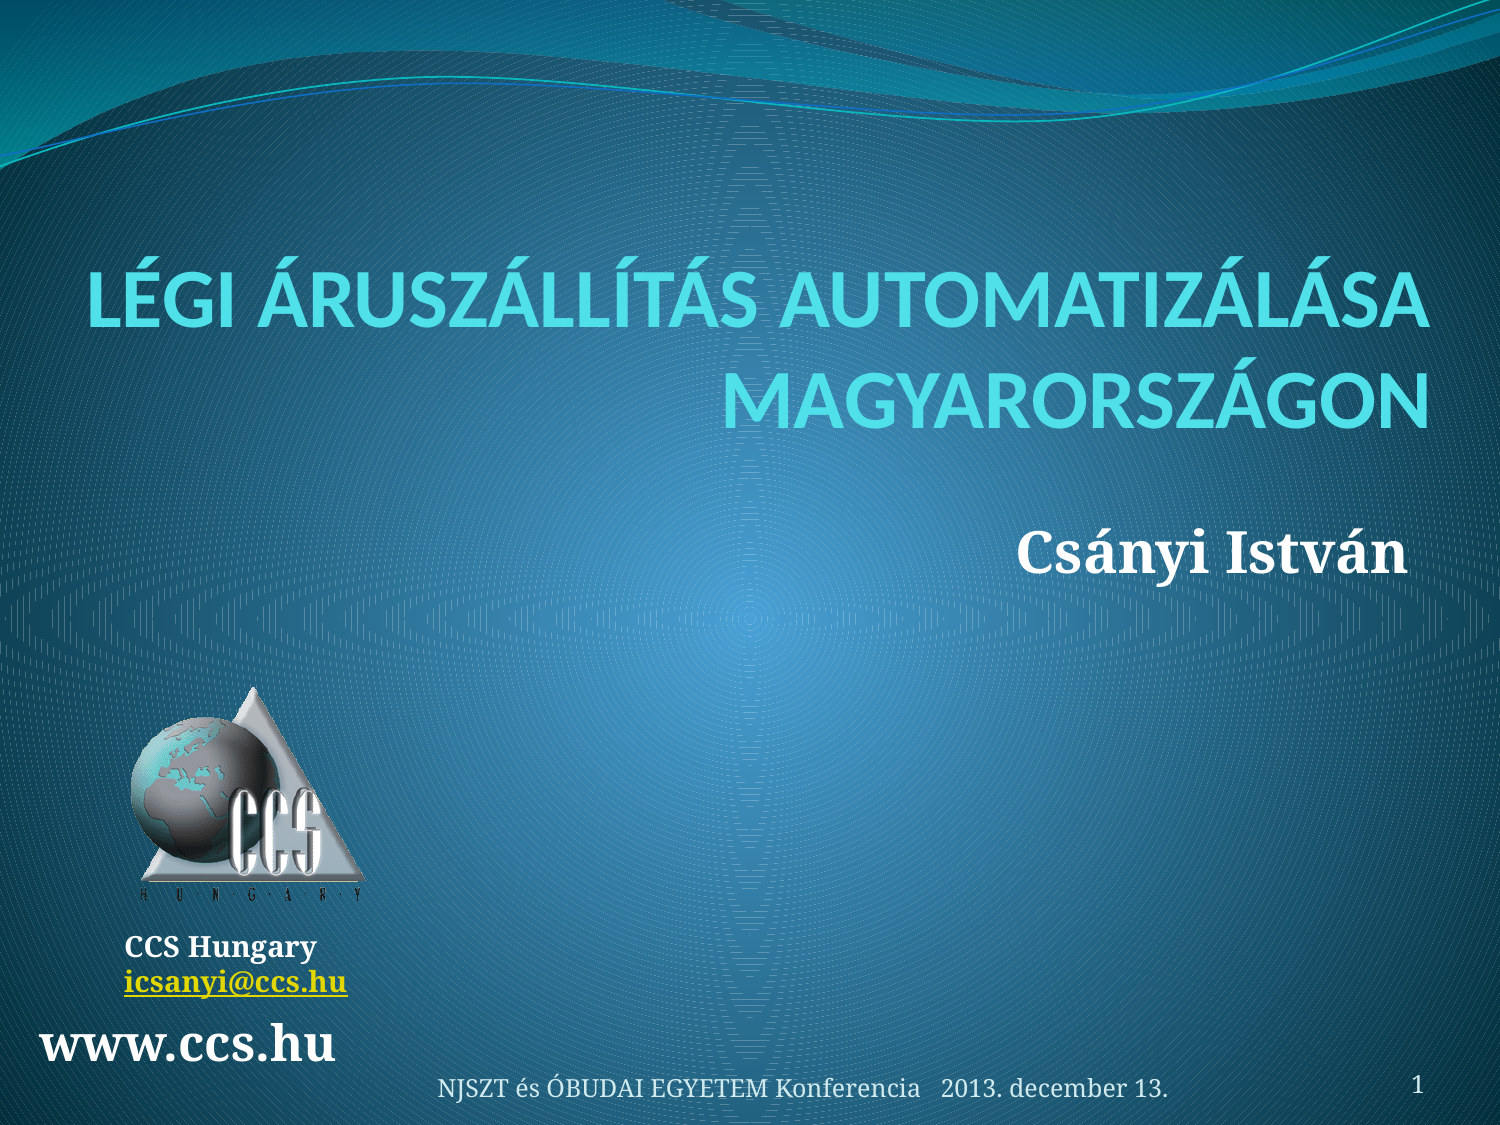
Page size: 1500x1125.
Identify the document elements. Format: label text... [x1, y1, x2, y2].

text_box [1044, 928, 1483, 969]
picture [111, 668, 385, 918]
text_box CCS Hungary icsanyi@ccs.hu [124, 928, 514, 1004]
title LÉGI ÁRUSZÁLLÍTÁS AUTOMATIZÁLÁSA MAGYARORSZÁGON [53, 160, 1436, 446]
text_box www.ccs.hu [39, 1011, 450, 1072]
slide_number 1 [1299, 1042, 1425, 1103]
text_box Csányi István [832, 515, 1447, 586]
footer NJSZT és ÓBUDAI EGYETEM Konferencia 2013. december 13. [437, 1042, 1199, 1103]
